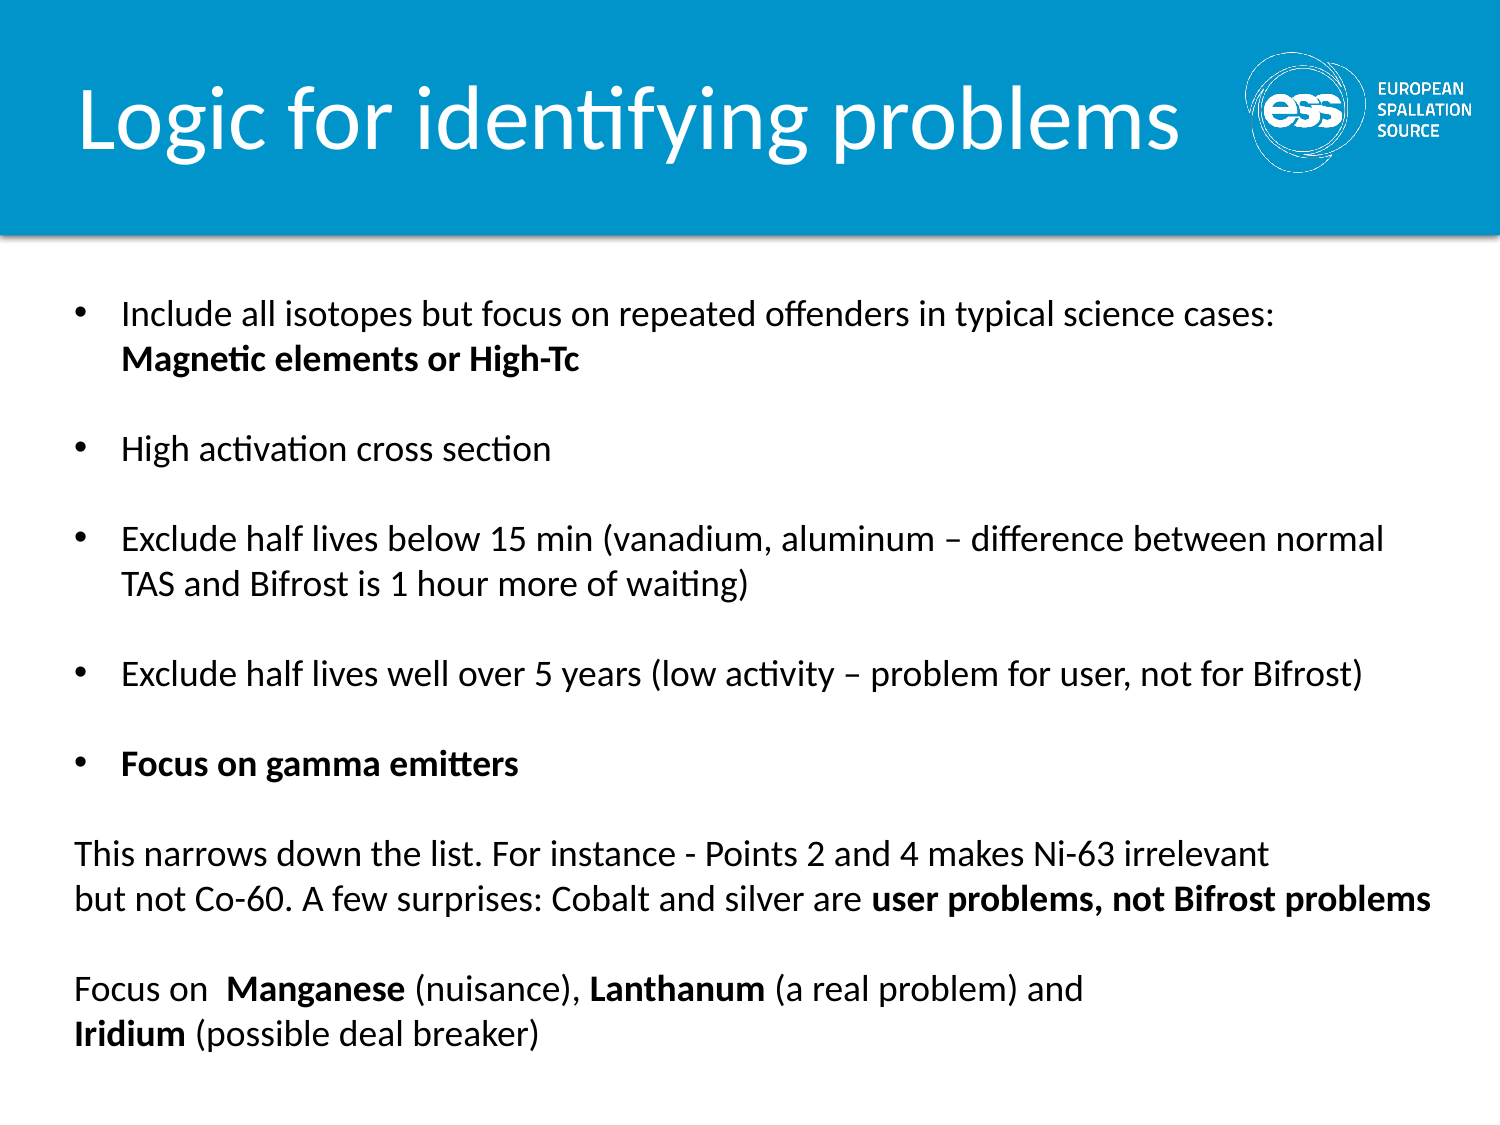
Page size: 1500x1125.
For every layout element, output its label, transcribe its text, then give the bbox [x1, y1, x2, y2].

picture [1409, 104, 1415, 115]
picture [1423, 83, 1430, 94]
picture [1443, 86, 1450, 93]
text_box Logic for identifying problems [62, 50, 1199, 176]
picture [1389, 104, 1393, 115]
picture [1432, 125, 1438, 136]
picture [1264, 94, 1342, 127]
picture [1436, 104, 1444, 115]
picture [1418, 104, 1423, 115]
picture [1379, 83, 1385, 94]
text_box Include all isotopes but focus on repeated offenders in typical science cases: Magnetic elements or High-Tc High activation cross section Exclude half lives below 15 min (vanadium, aluminum – difference between normal TAS and Bifrost is 1 hour more of waiting) Exclude half lives well over 5 years (low activity – problem for user, not for Bifrost) Focus on gamma emitters This narrows down the list. For instance - Points 2 and 4 makes Ni-63 irrelevant but not Co-60. A few surprises: Cobalt and silver are user problems, not Bifrost problems Focus on Manganese (nuisance), Lanthanum (a real problem) and Iridium (possible deal breaker) [59, 281, 1447, 1061]
picture [1398, 109, 1406, 115]
picture [1422, 125, 1428, 134]
picture [1400, 83, 1407, 94]
picture [1454, 83, 1458, 94]
